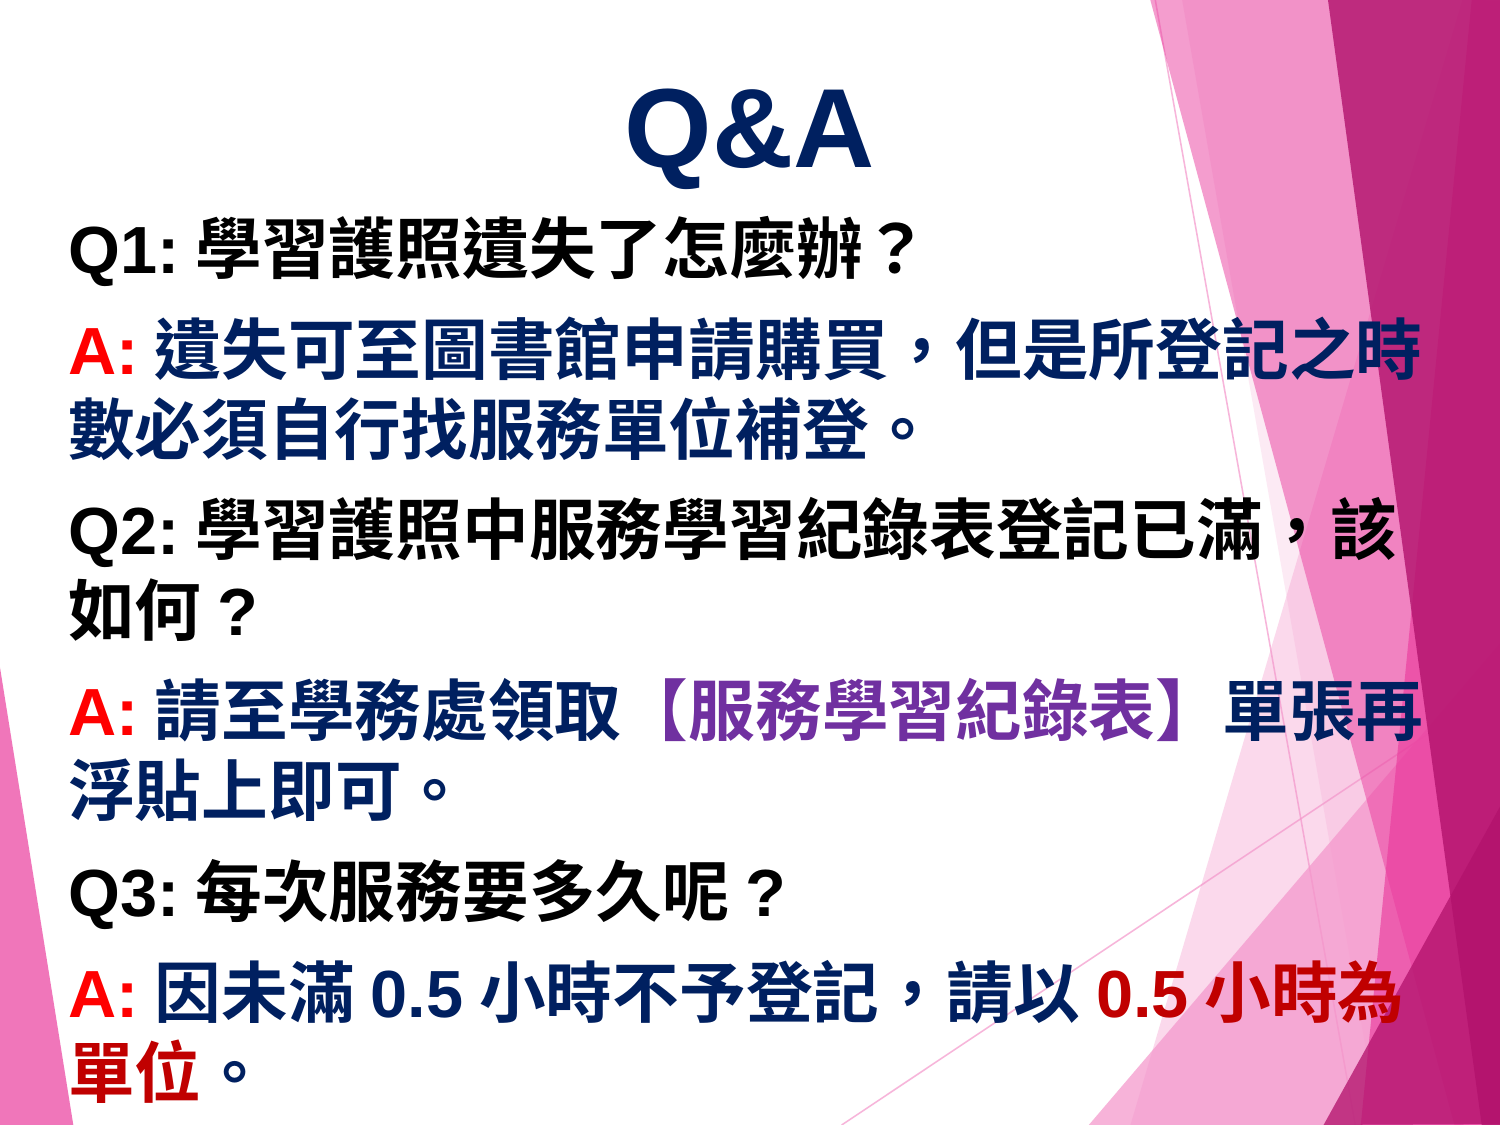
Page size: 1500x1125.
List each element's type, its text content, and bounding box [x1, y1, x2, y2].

list Q1:學習護照遺失了怎麼辦？ A:遺失可至圖書館申請購買，但是所登記之時數必須自行找服務單位補登。 Q2:學習護照中服務學習紀錄表登記已滿，該如何? A:請至學務處領取【服務學習紀錄表】單張再浮貼上即可。 Q3:每次服務要多久呢? A:因未滿0.5小時不予登記，請以0.5小時為單位。 [53, 199, 1471, 1079]
title Q&A [165, 47, 1335, 199]
